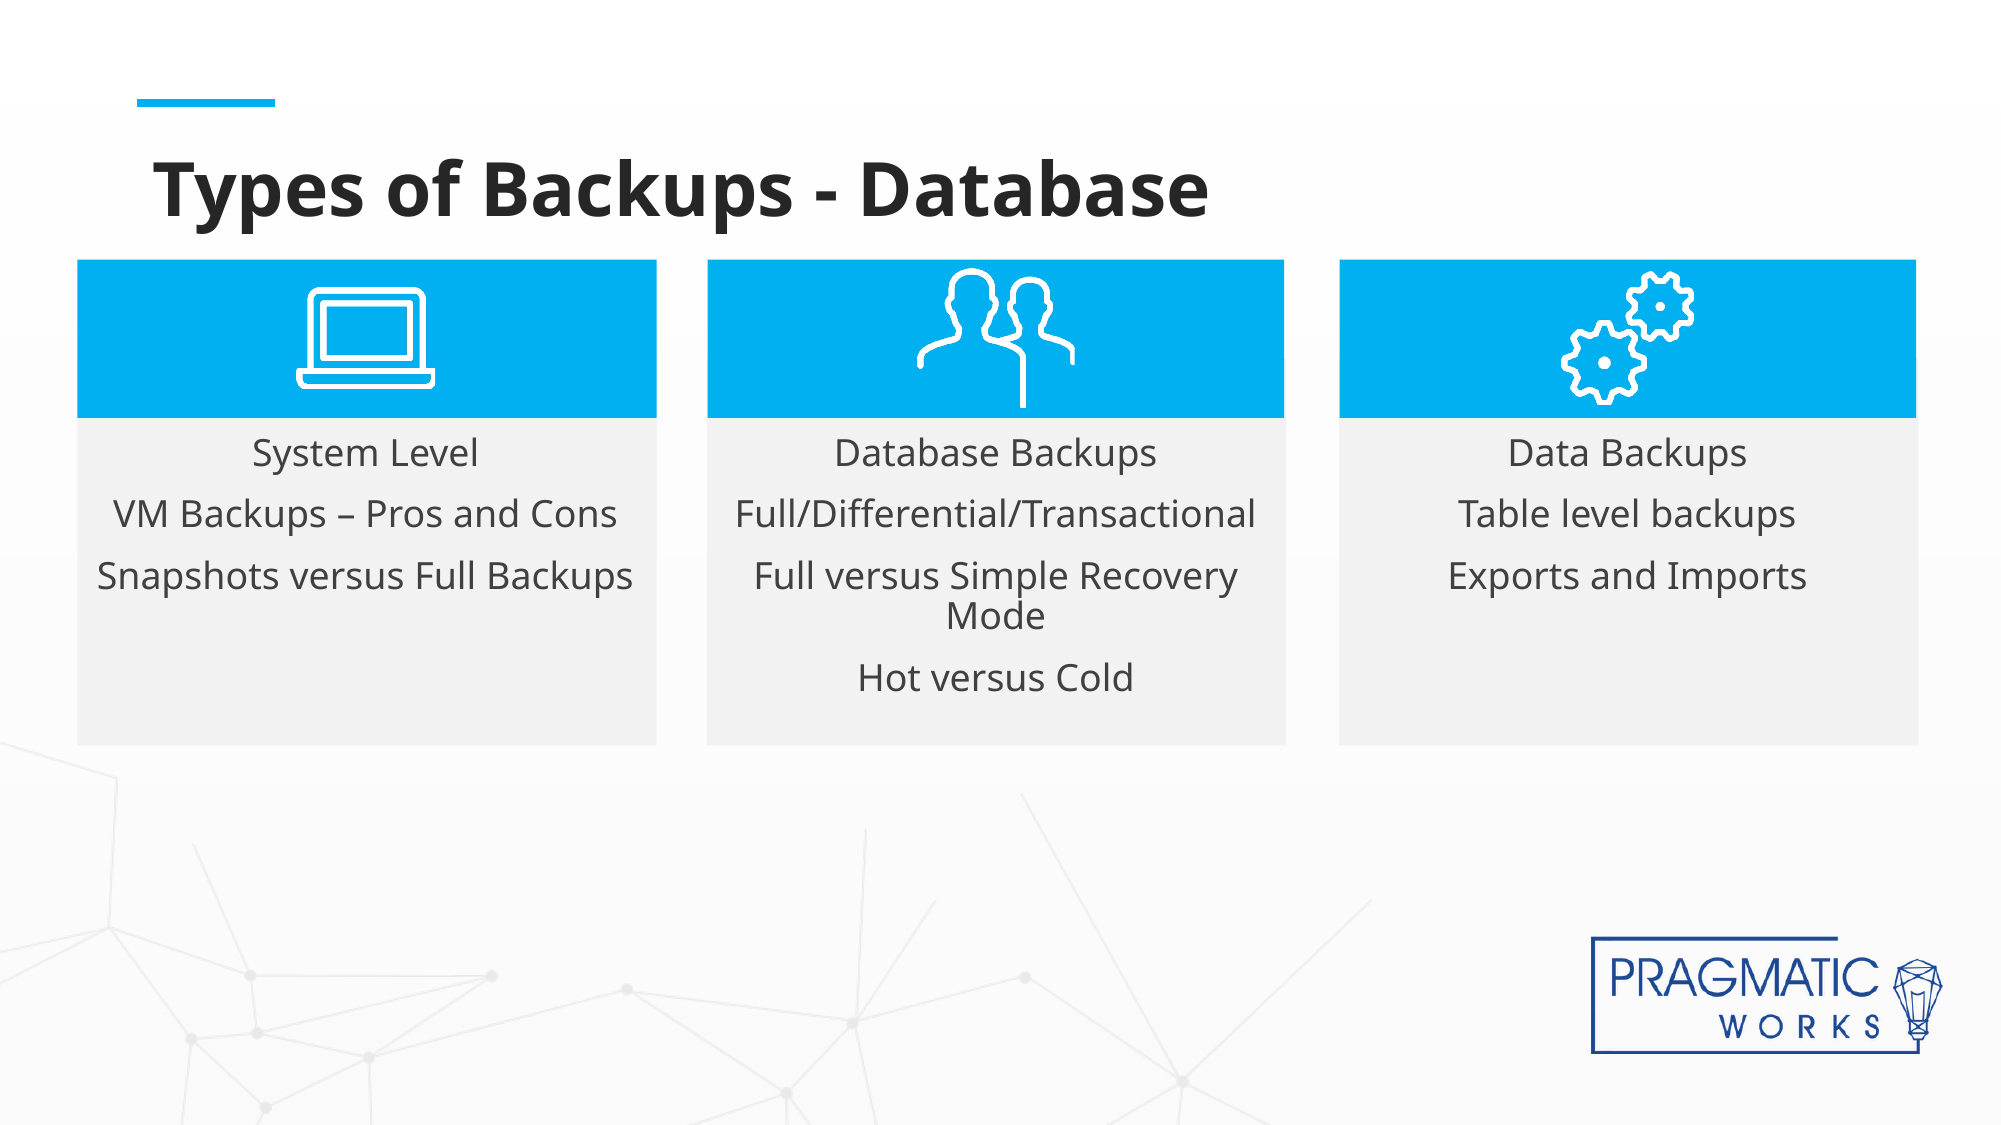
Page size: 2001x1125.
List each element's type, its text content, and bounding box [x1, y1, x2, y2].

text_box [1338, 358, 1919, 746]
list Database Backups Full/Differential/Transactional Full versus Simple Recovery Mode Hot versus Cold [706, 426, 1286, 746]
picture [297, 288, 435, 388]
title Types of Backups - Database [137, 103, 1287, 241]
text_box [76, 259, 658, 419]
text_box [76, 419, 658, 746]
list Data Backups Table level backups Exports and Imports [1337, 426, 1918, 746]
text_box [707, 259, 1285, 419]
text_box [706, 358, 1287, 746]
picture [1626, 272, 1693, 341]
picture [918, 269, 1074, 407]
picture [1591, 936, 1943, 1054]
picture [1562, 320, 1647, 404]
text_box [1339, 259, 1917, 419]
list System Level VM Backups – Pros and Cons Snapshots versus Full Backups [77, 426, 654, 746]
